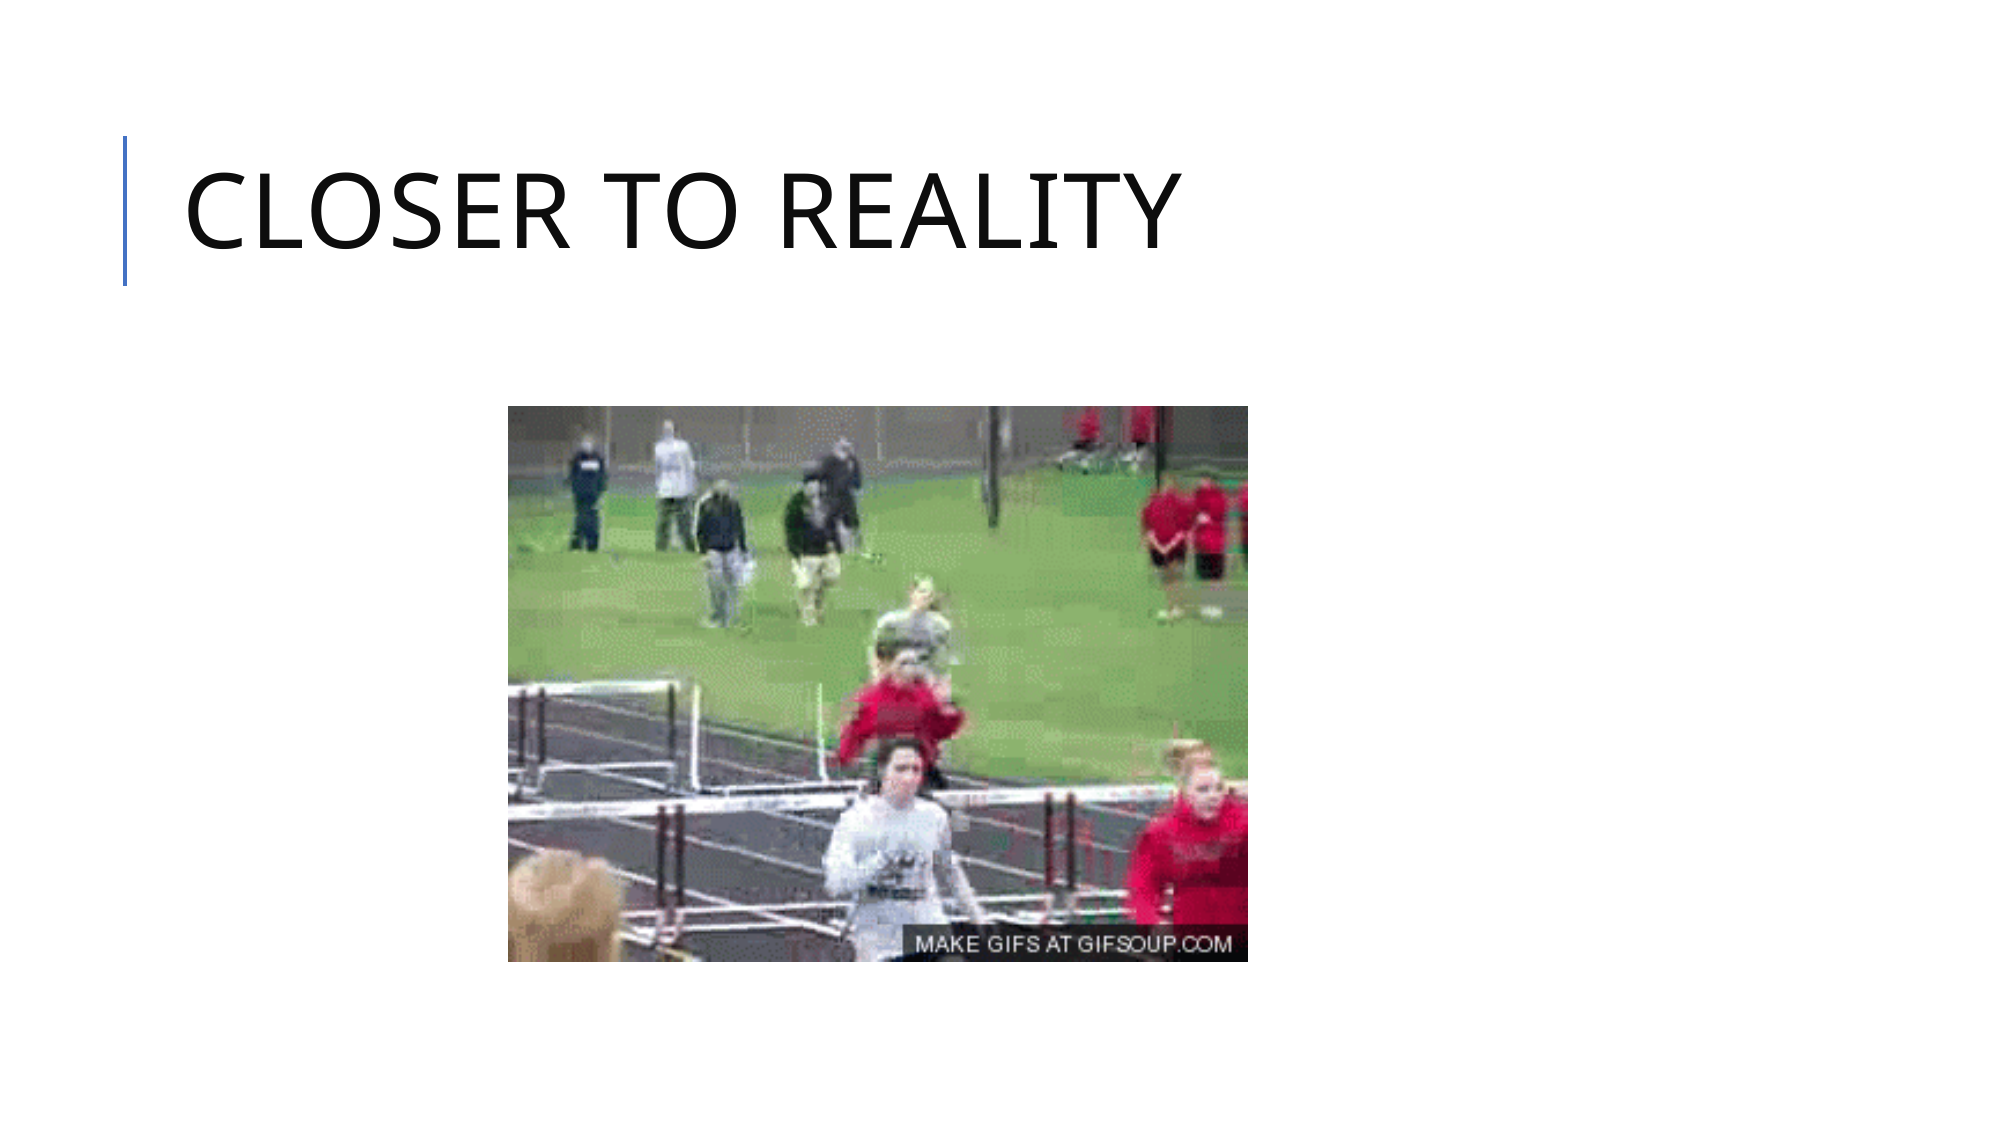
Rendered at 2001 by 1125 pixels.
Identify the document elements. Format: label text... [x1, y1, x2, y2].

title closer to reality [168, 96, 1763, 342]
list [508, 406, 1248, 962]
